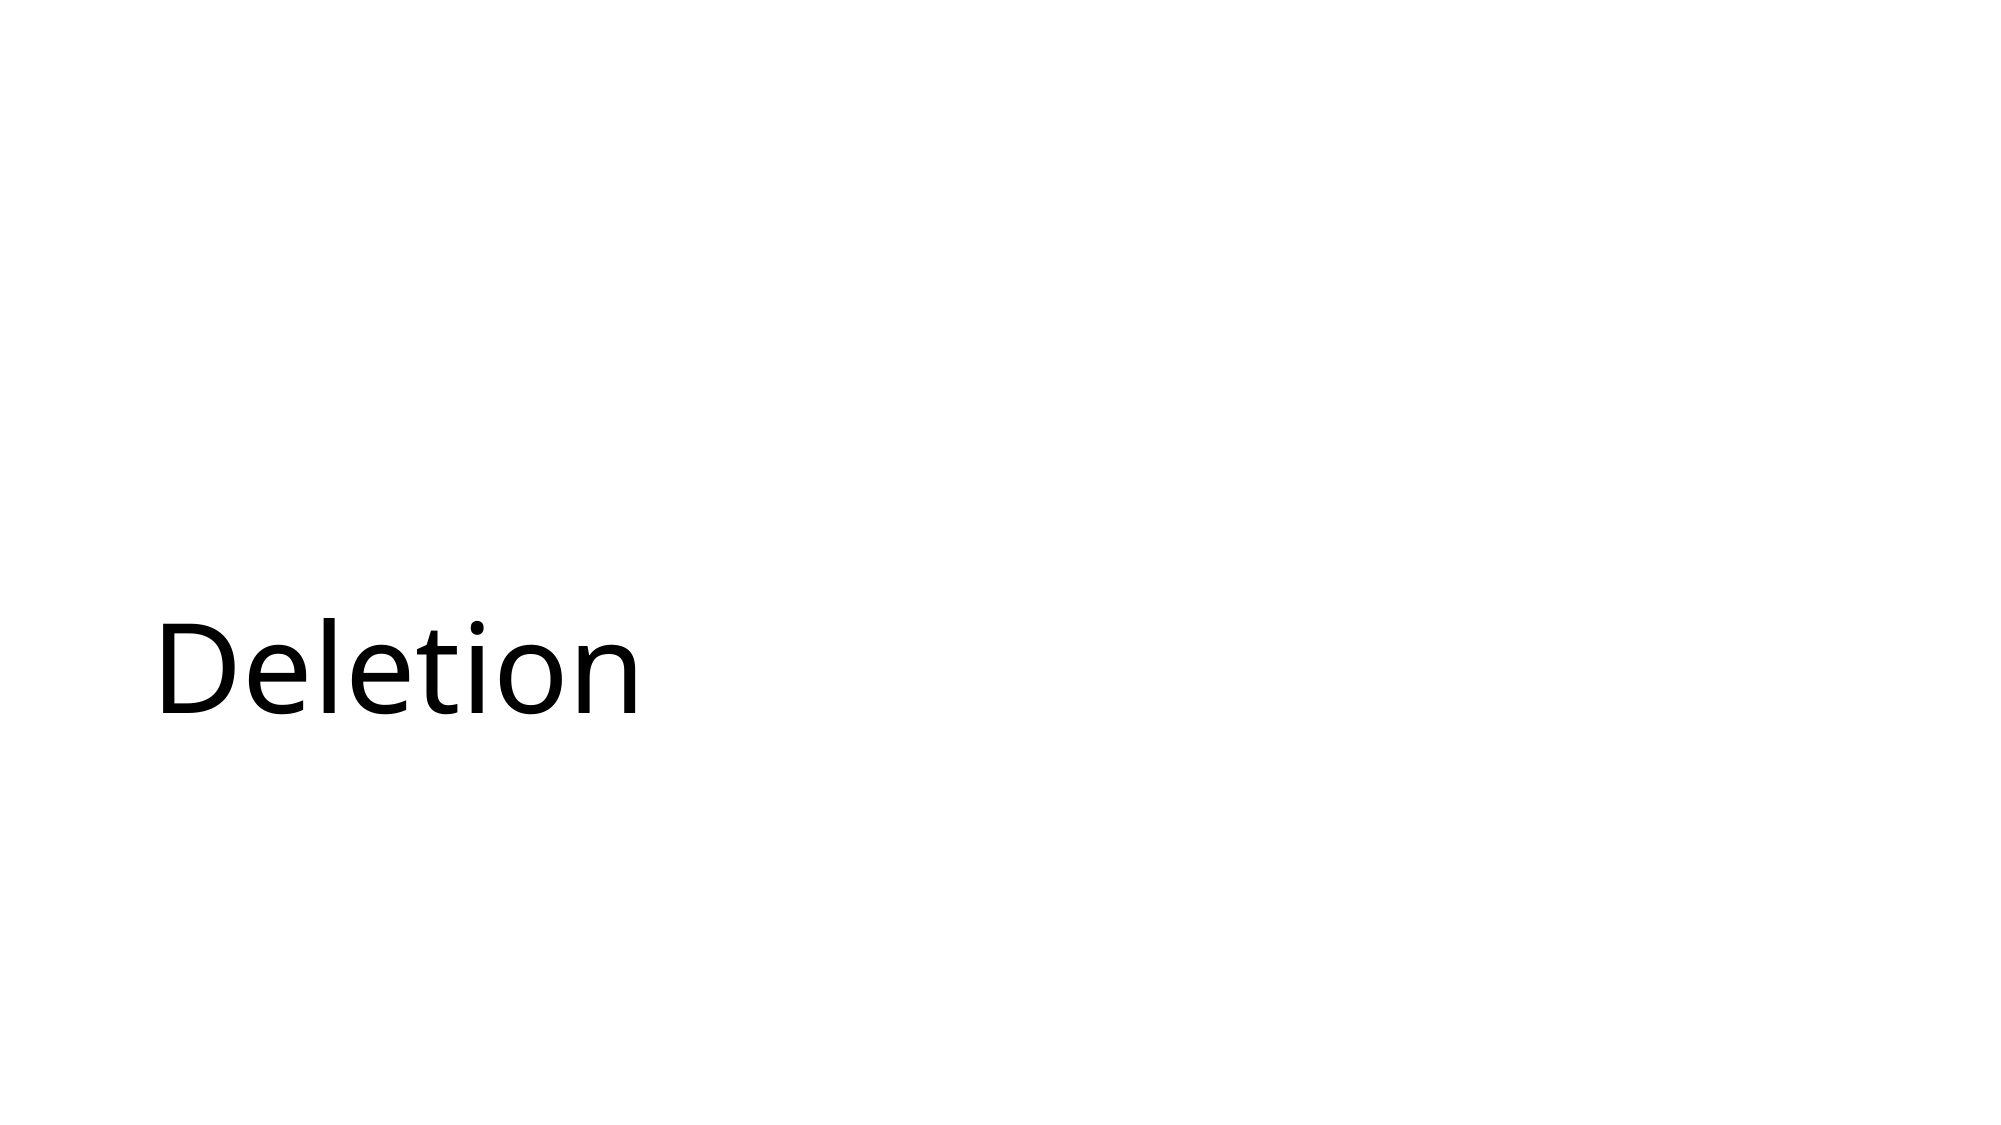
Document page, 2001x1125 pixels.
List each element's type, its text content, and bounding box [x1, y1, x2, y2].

title Deletion [136, 280, 1862, 749]
